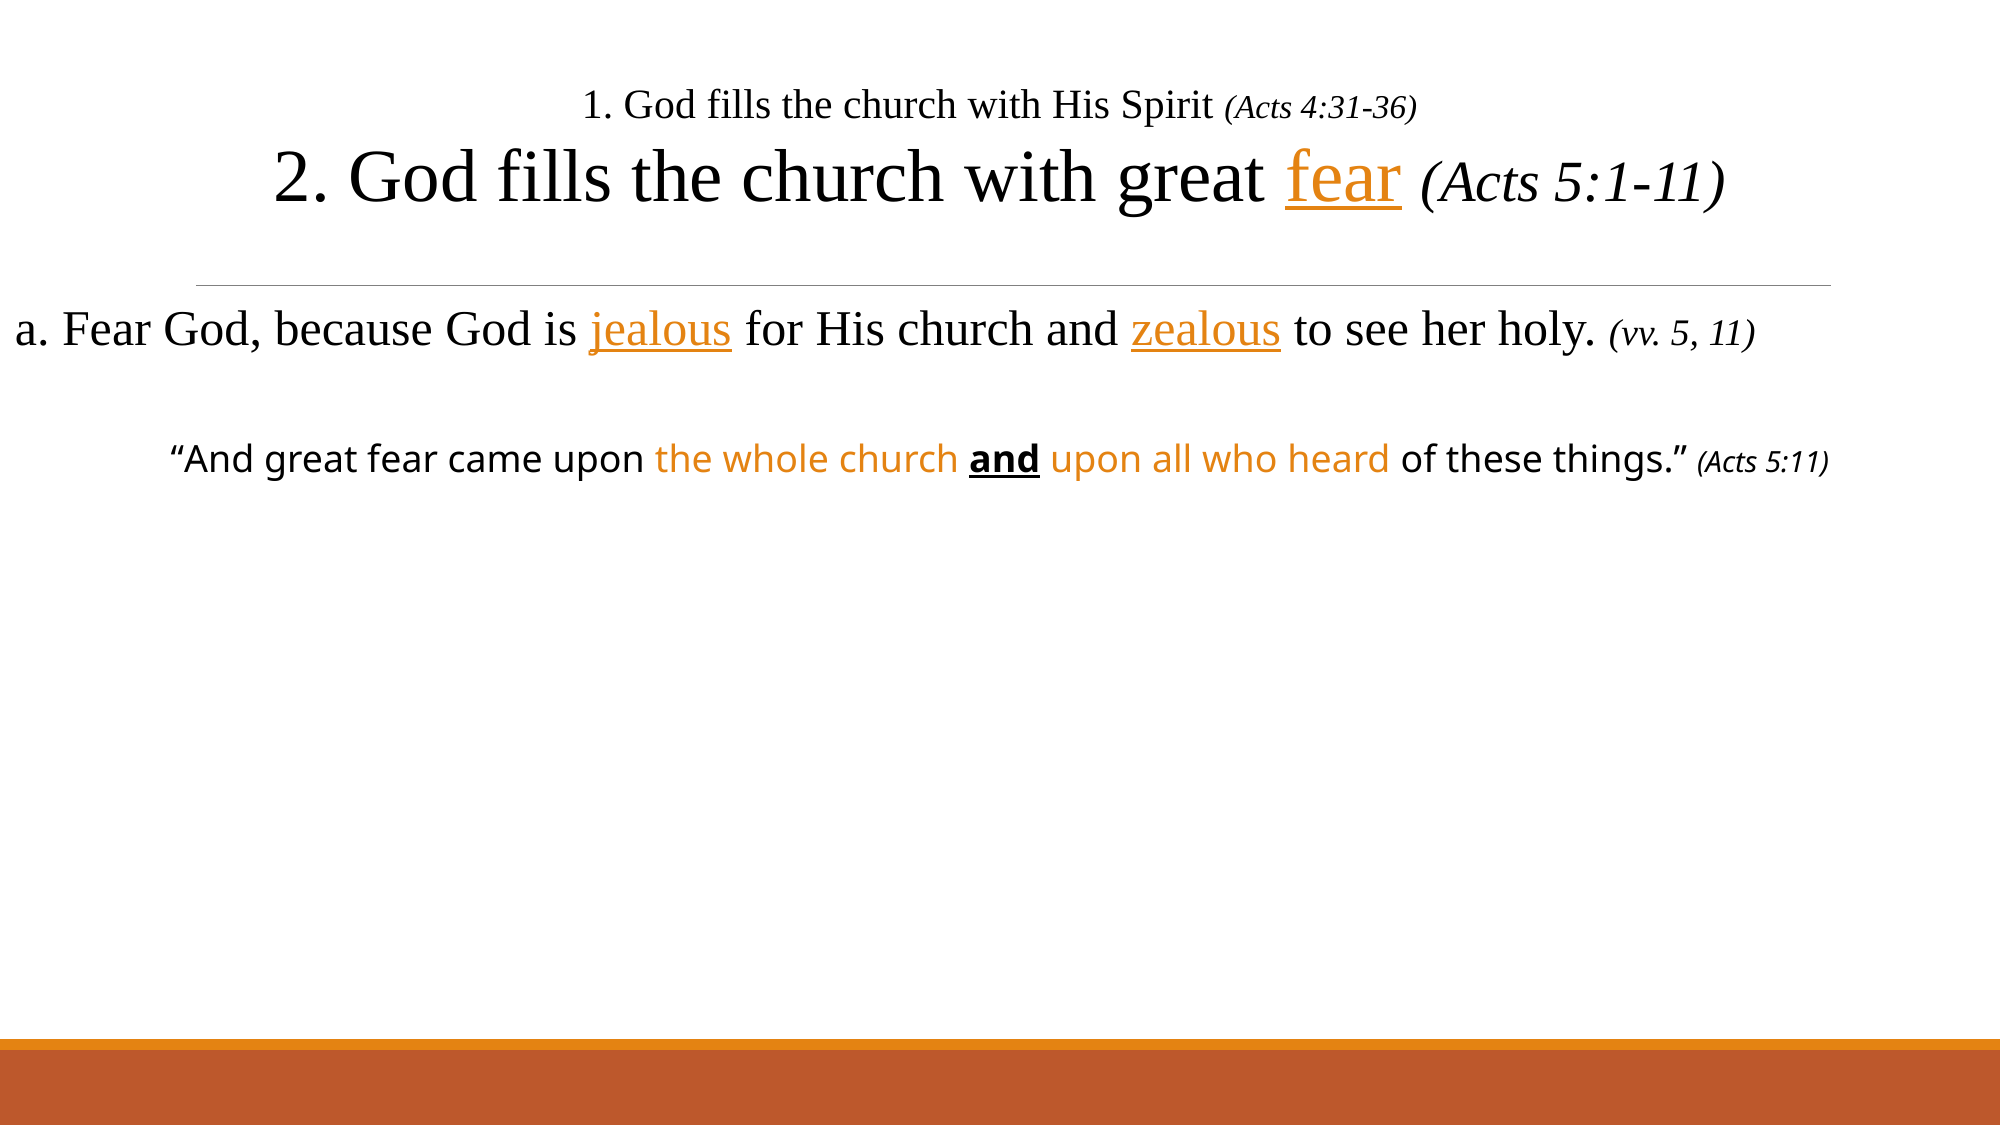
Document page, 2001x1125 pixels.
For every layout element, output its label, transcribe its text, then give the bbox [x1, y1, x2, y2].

text_box 1. God fills the church with His Spirit (Acts 4:31-36) 2. God fills the church with great fear (Acts 5:1-11) [0, 69, 2000, 225]
text_box “And great fear came upon the whole church and upon all who heard of these things.” (Acts 5:11) [0, 427, 2000, 488]
text_box a. Fear God, because God is jealous for His church and zealous to see her holy. (vv. 5, 11) [0, 288, 2000, 364]
